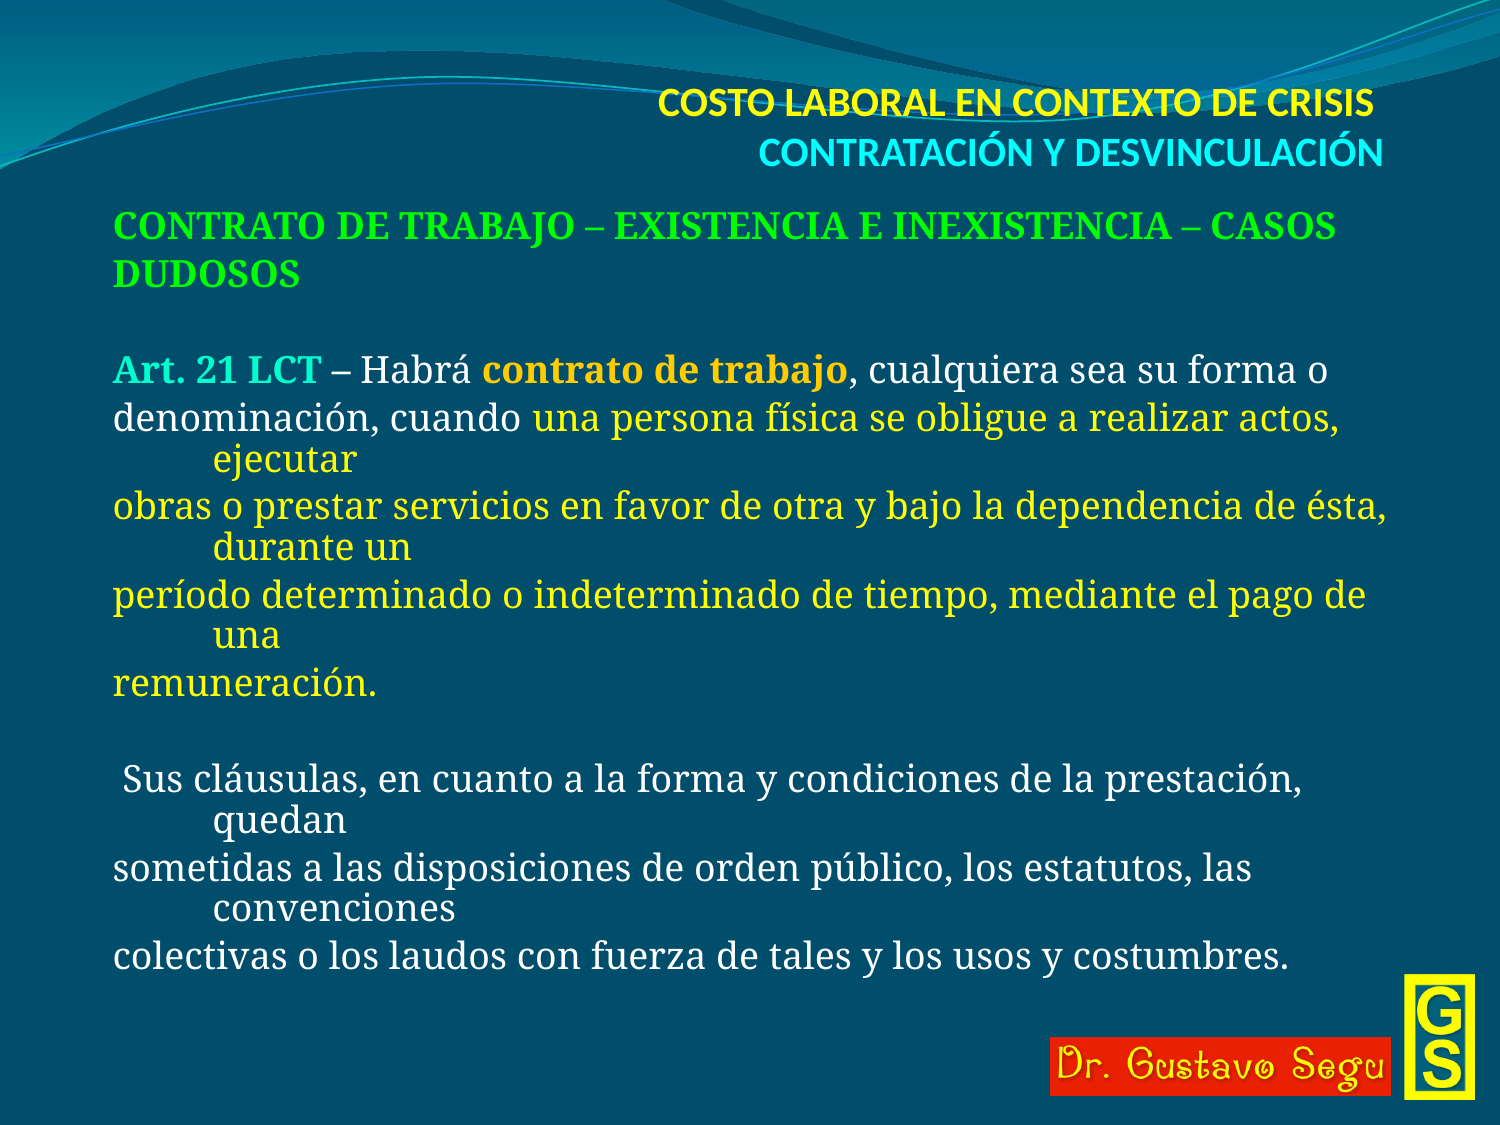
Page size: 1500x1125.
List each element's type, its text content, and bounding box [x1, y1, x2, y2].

picture [1405, 975, 1474, 1099]
title COSTO LABORAL EN CONTEXTO DE CRISIS CONTRATACIÓN Y DESVINCULACIÓN [112, 62, 1388, 175]
subtitle COSTOS DE DESVINCULACIÓN CASO N° 2: CONTRATO A PLAZO FIJO. PLAZO CUMPLIDO Y PREAVISADO. EXTINCIÓN al 22 abril 2020 [1046, 1044, 1392, 1103]
subtitle CONTRATO DE TRABAJO – EXISTENCIA E INEXISTENCIA – CASOS DUDOSOS Art. 21 LCT – Habrá contrato de trabajo, cualquiera sea su forma o denominación, cuando una persona física se obligue a realizar actos, ejecutar obras o prestar servicios en favor de otra y bajo la dependencia de ésta, durante un período determinado o indeterminado de tiempo, mediante el pago de una remuneración. Sus cláusulas, en cuanto a la forma y condiciones de la prestación, quedan sometidas a las disposiciones de orden público, los estatutos, las convenciones colectivas o los laudos con fuerza de tales y los usos y costumbres. [112, 200, 1438, 1125]
table_cell Bruto [1043, 976, 1438, 1110]
picture [1051, 1038, 1390, 1095]
